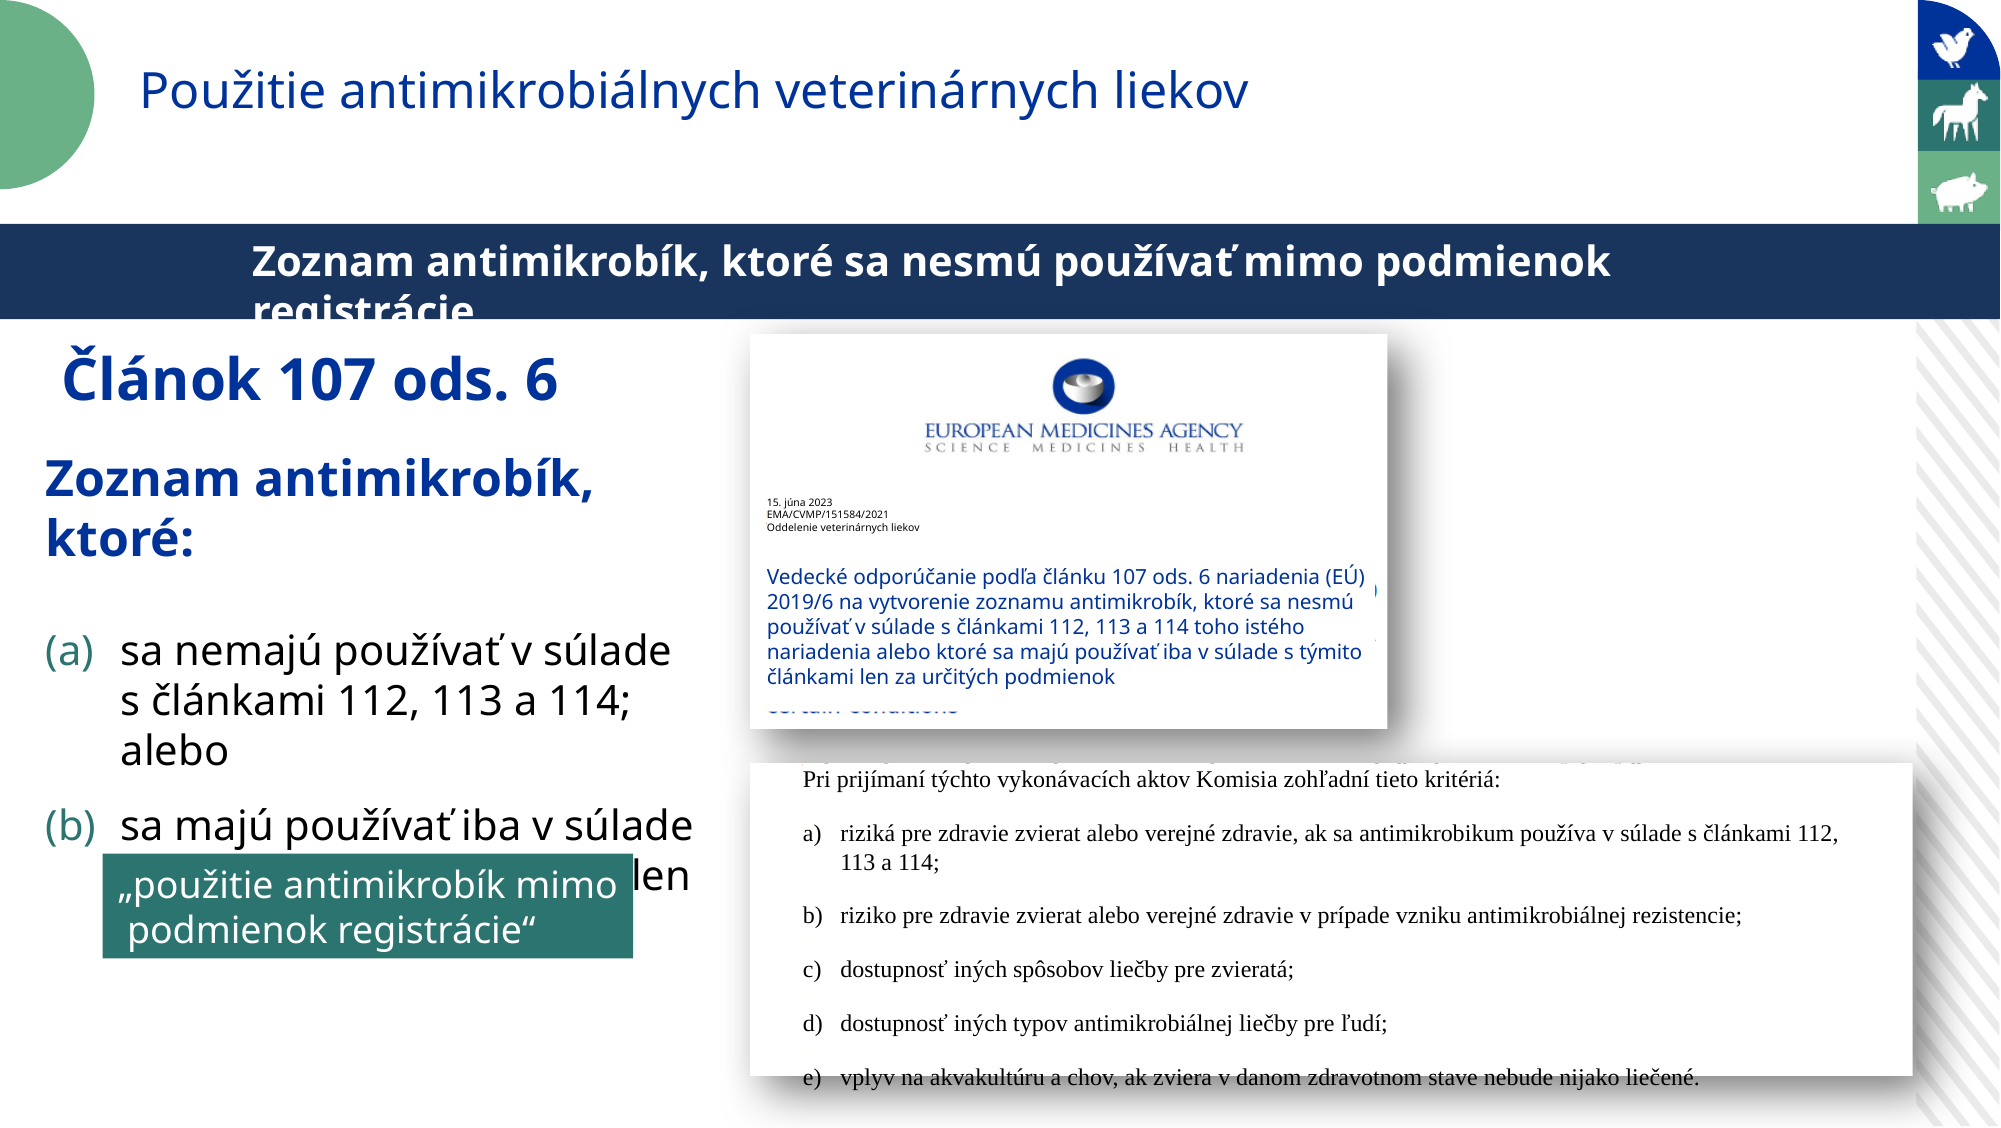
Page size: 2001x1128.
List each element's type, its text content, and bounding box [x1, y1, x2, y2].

picture [749, 334, 1388, 729]
picture [1931, 172, 1988, 212]
text_box Zoznam antimikrobík, ktoré sa nesmú používať mimo podmienok registrácie [237, 227, 1775, 343]
text_box „použitie antimikrobík mimo podmienok registrácie“ [102, 853, 634, 959]
text_box Zoznam antimikrobík, ktoré: sa nemajú používať v súlade s článkami 112, 113 a 114; alebo sa majú používať iba v súlade s článkami 112, 113 a 114 len za určitých podmienok. [30, 439, 740, 1015]
text_box [0, 221, 2000, 322]
list Použitie antimikrobiálnych veterinárnych liekov [125, 51, 1439, 139]
picture [749, 763, 1913, 1077]
text_box !Článok 107 ods. 6 [0, 334, 611, 420]
picture [1932, 28, 1975, 68]
picture [1933, 82, 1988, 141]
